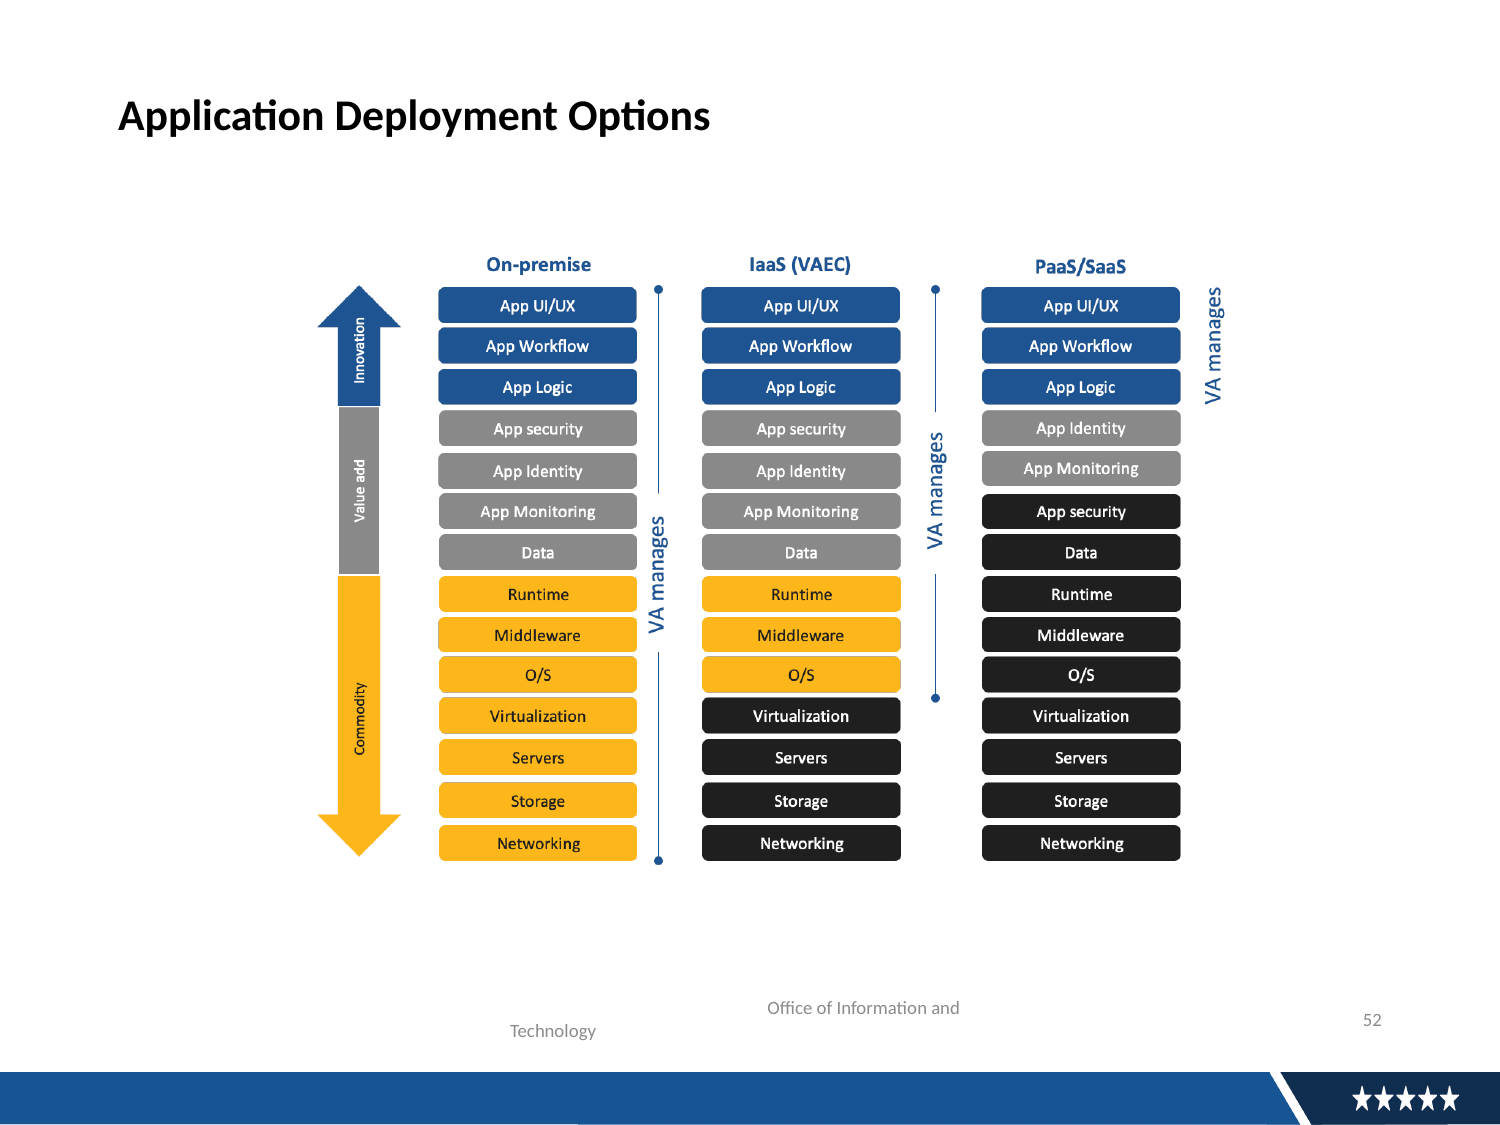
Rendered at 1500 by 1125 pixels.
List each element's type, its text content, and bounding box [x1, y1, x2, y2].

picture [0, 1072, 1500, 1125]
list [315, 169, 1240, 865]
slide_number 52 [1059, 988, 1397, 1049]
footer Office of Information and Technology [103, 988, 1004, 1049]
title Application Deployment Options [103, 59, 1397, 173]
